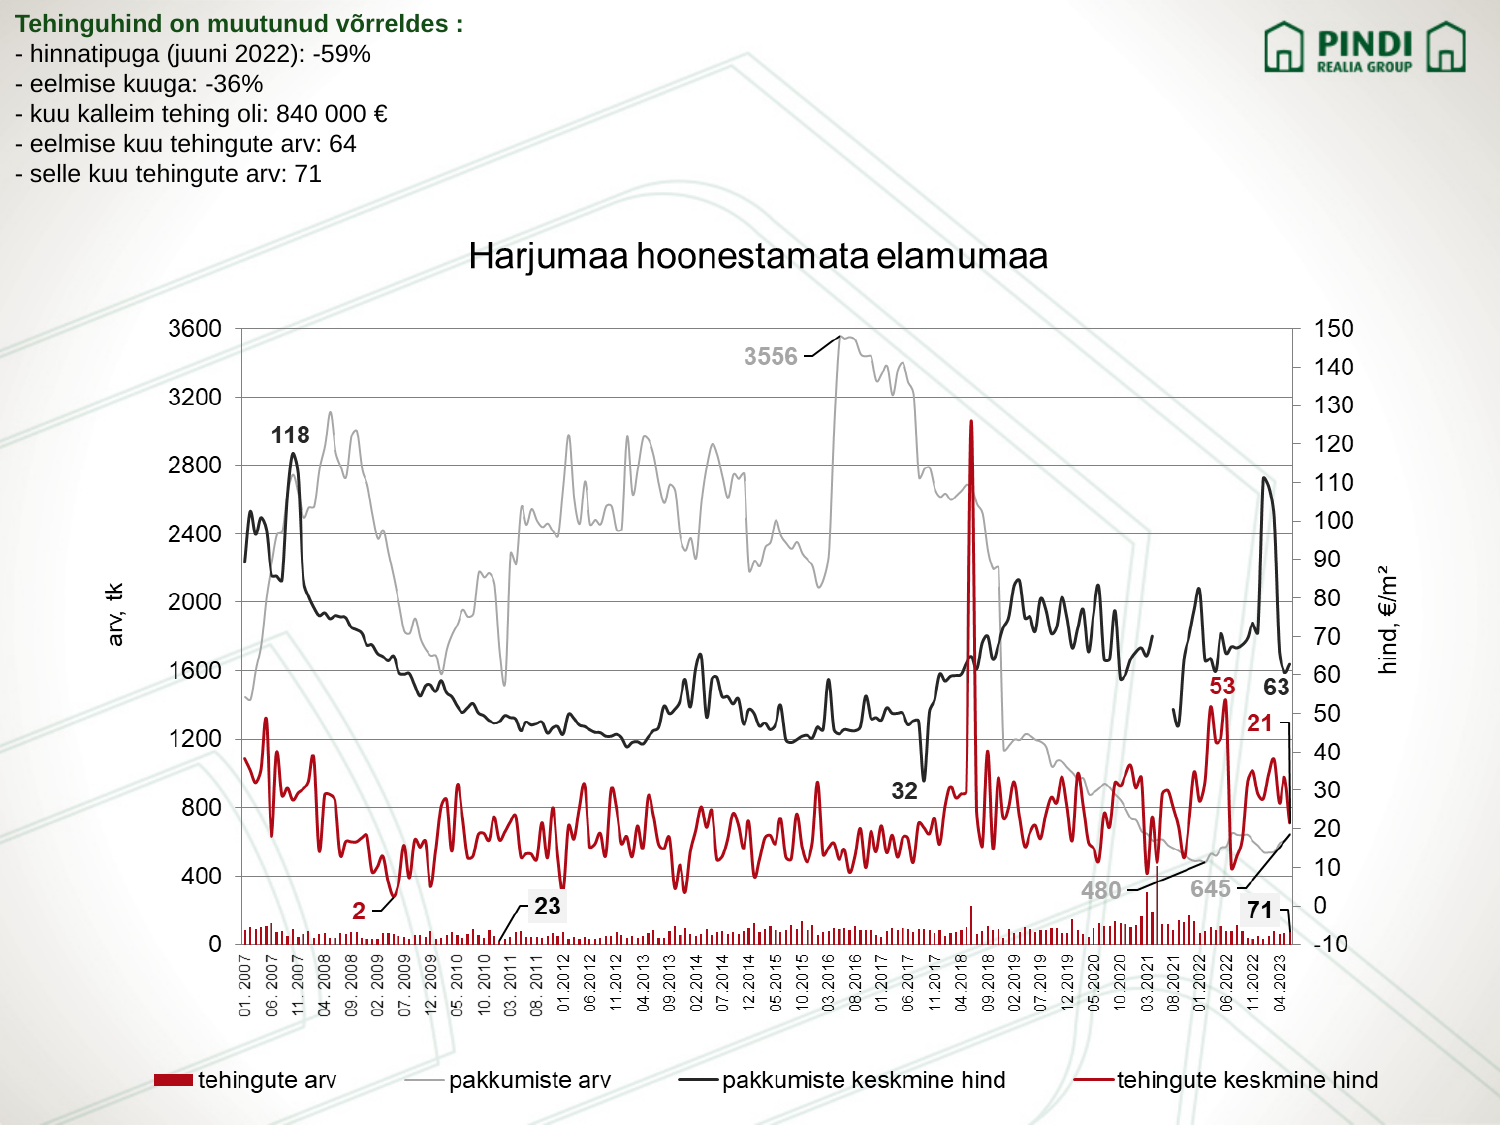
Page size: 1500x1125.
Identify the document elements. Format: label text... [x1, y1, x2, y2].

picture [0, 0, 1500, 1125]
text_box Tehinguhind on muutunud võrreldes : - hinnatipuga (juuni 2022): -59% - eelmise kuuga: -36% - kuu kalleim tehing oli: 840 000 € - eelmise kuu tehingute arv: 64 - selle kuu tehingute arv: 71 [0, 0, 869, 195]
